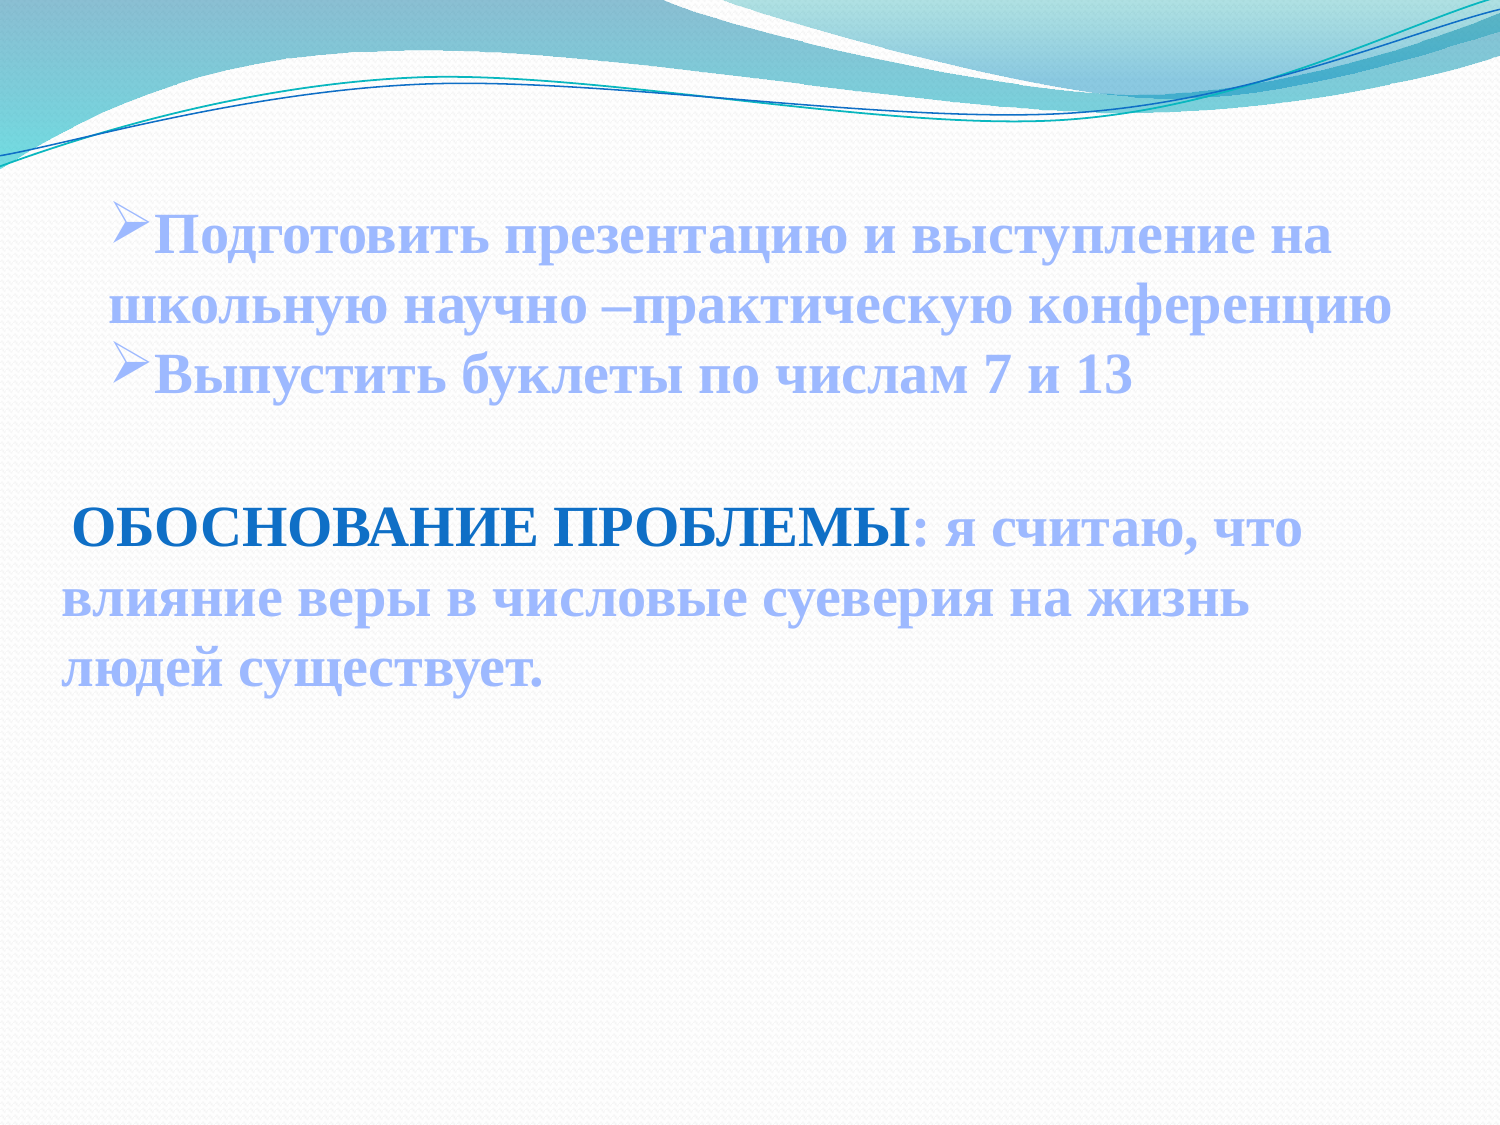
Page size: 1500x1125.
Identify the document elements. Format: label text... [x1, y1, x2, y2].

text_box Подготовить презентацию и выступление на школьную научно –практическую конференцию Выпустить буклеты по числам 7 и 13 [93, 187, 1418, 413]
text_box Обоснование проблемы: я считаю, что влияние веры в числовые суеверия на жизнь людей существует. [46, 480, 1383, 706]
